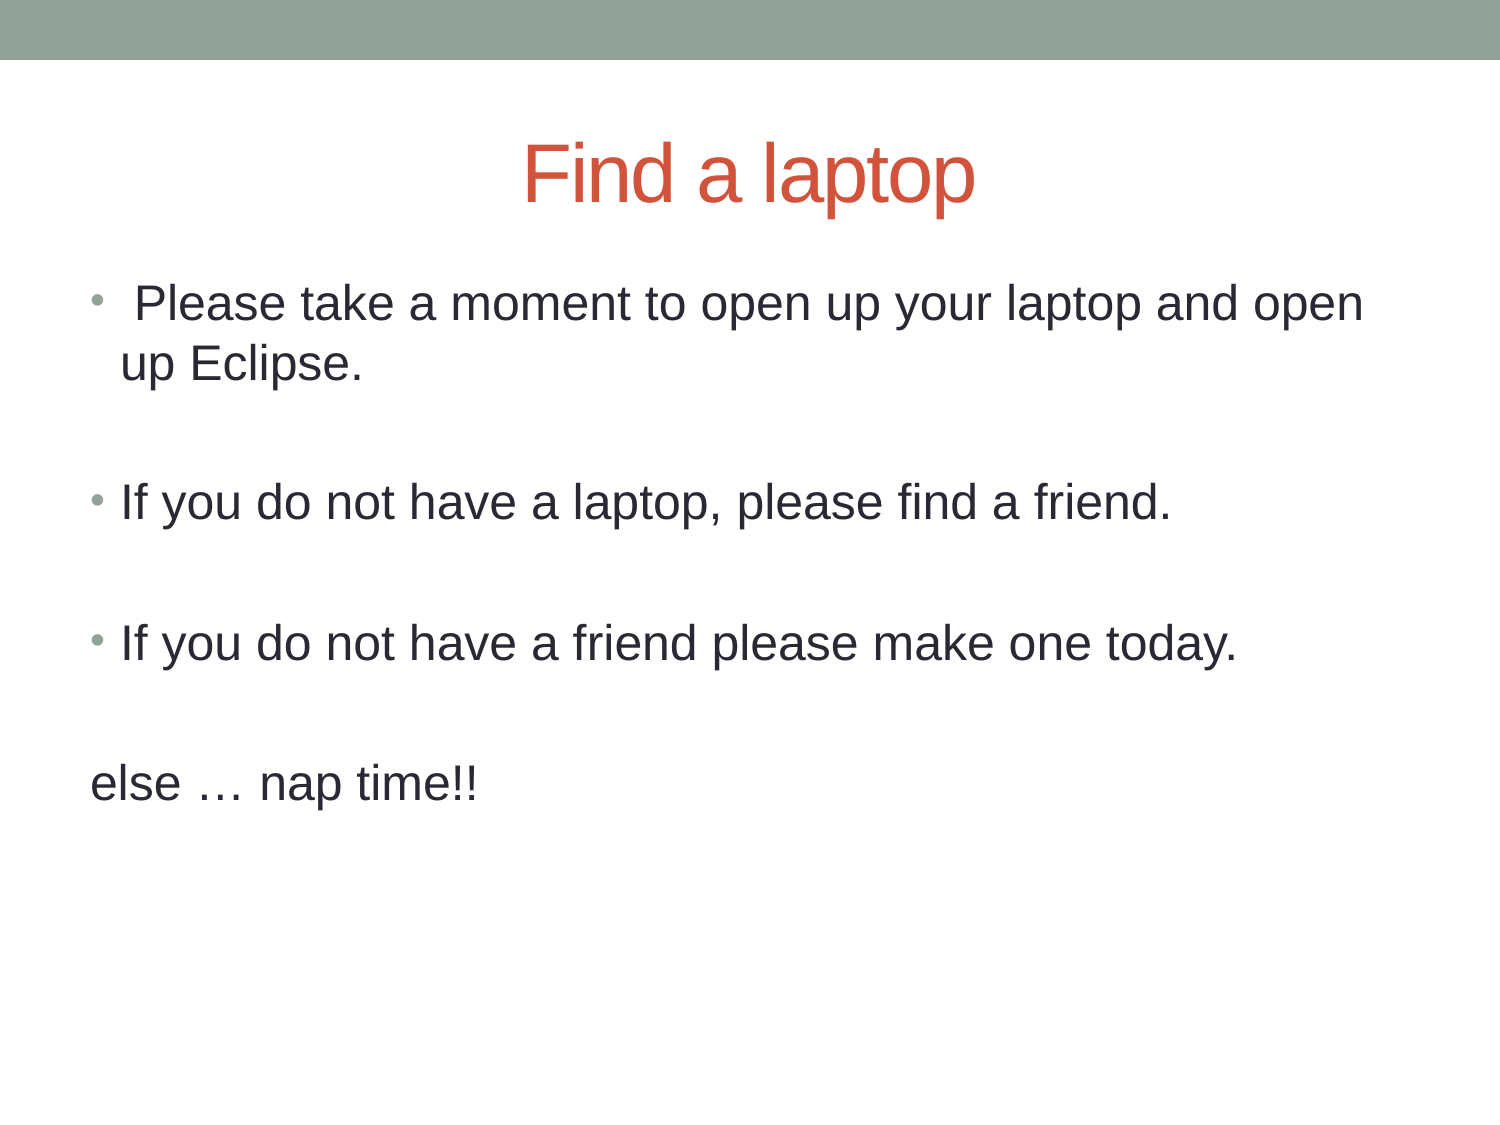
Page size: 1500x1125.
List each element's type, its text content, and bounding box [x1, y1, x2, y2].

title Find a laptop [75, 87, 1425, 250]
list Please take a moment to open up your laptop and open up Eclipse. If you do not have a laptop, please find a friend. If you do not have a friend please make one today. else … nap time!! [75, 262, 1425, 1063]
